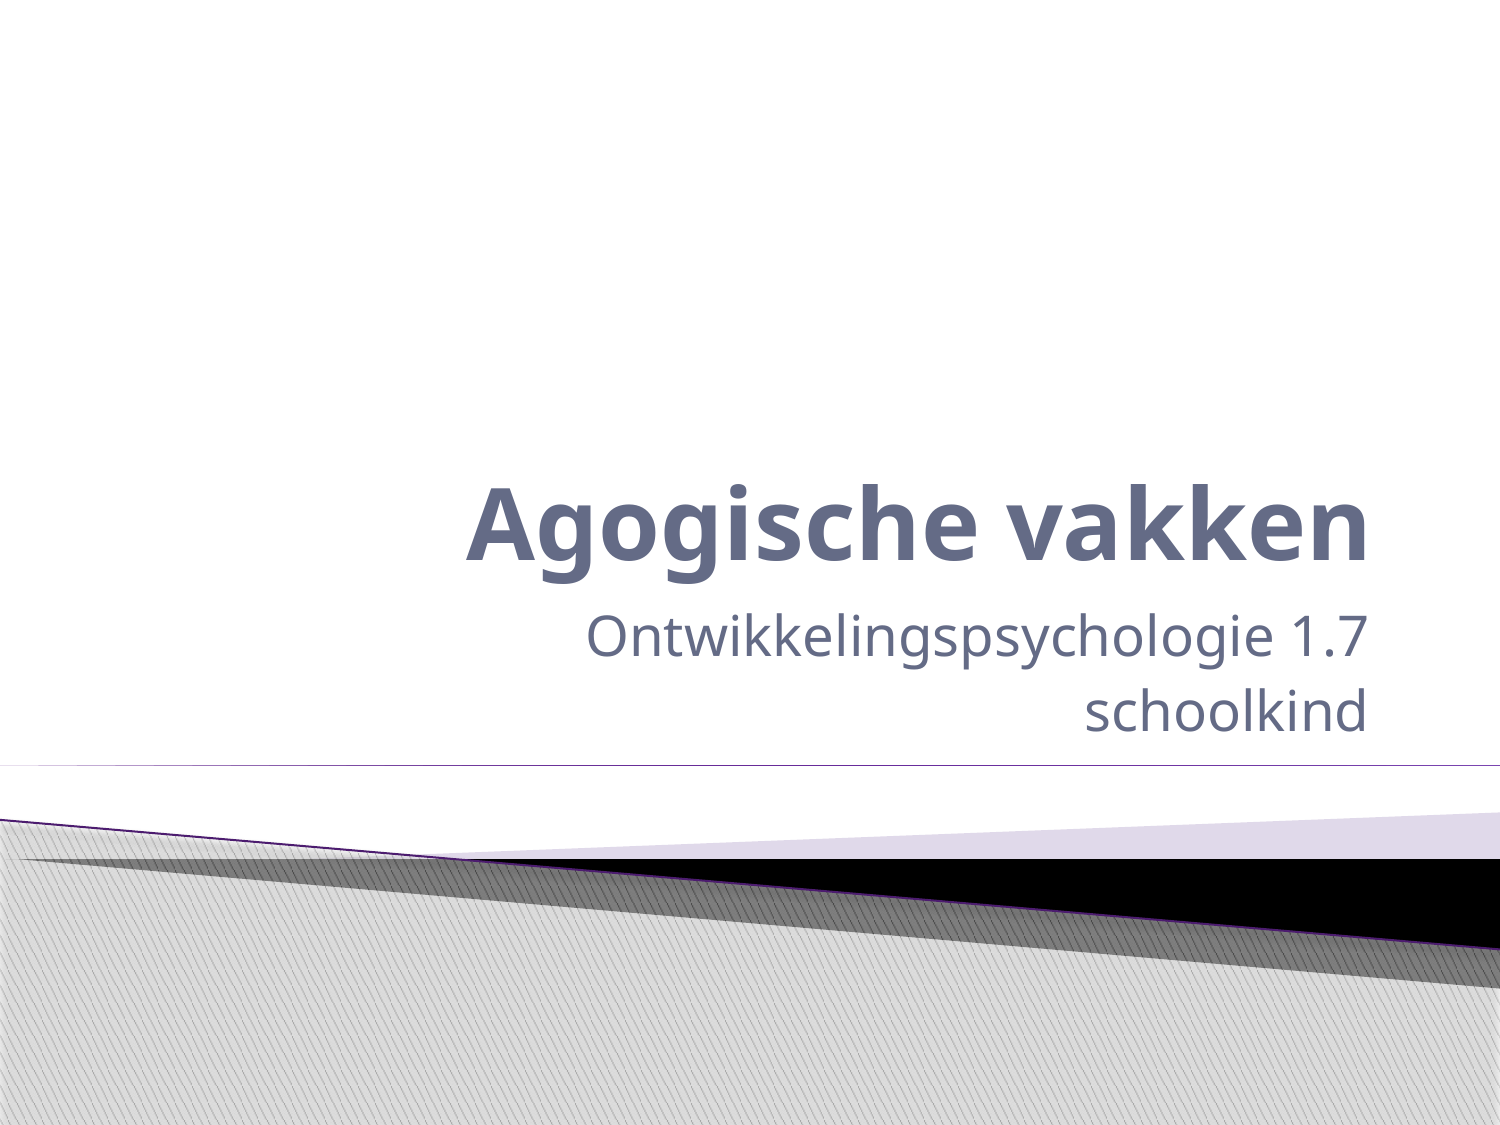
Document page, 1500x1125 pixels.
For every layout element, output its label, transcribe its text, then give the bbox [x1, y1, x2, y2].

subtitle Ontwikkelingspsychologie 1.7 schoolkind [112, 592, 1388, 790]
picture [5, 859, 1500, 989]
title Agogische vakken [112, 287, 1388, 588]
